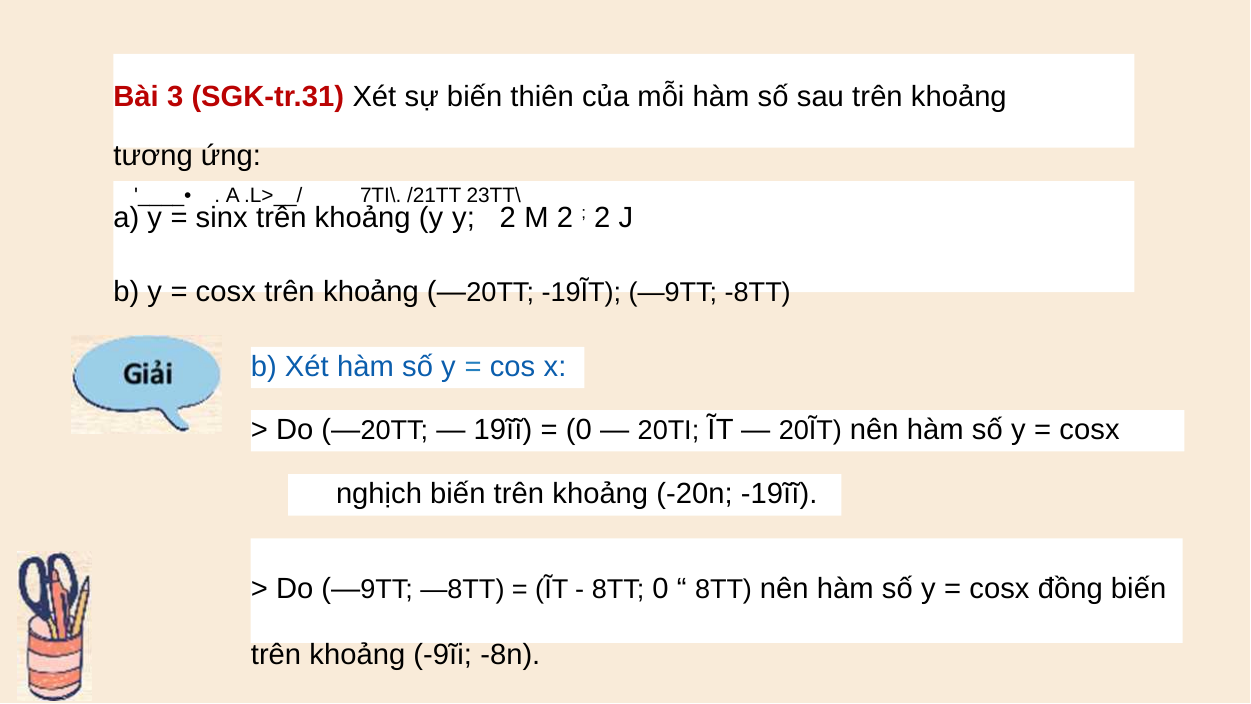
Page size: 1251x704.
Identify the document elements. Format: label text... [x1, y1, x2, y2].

text_box b) Xét hàm số y = cos x: [250, 346, 585, 389]
text_box > Do (—20tt; — 19ĩĩ) = (0 — 20ti; ĨT — 20ĩt) nên hàm số y = cosx [250, 410, 1185, 452]
text_box > Do (—9tt; —8tt) = (ĩt - 8tt; 0 “ 8tt) nên hàm số y = cosx đồng biến trên khoảng (-9ĩi; -8n). [250, 538, 1183, 643]
text_box '____• . A .L>__/ 7ti\. /21TT 23tt\ a) y = sinx trên khoảng (y y; 2 M 2 ; 2 J b) y = cosx trên khoảng (—20tt; -19ĩt); (—9tt; -8tt) [113, 181, 1135, 293]
picture [17, 551, 92, 702]
text_box Bài 3 (SGK-tr.31) Xét sự biến thiên của mỗi hàm số sau trên khoảng tương ứng: [113, 53, 1135, 148]
text_box nghịch biến trên khoảng (-20n; -19ĩĩ). [288, 474, 842, 516]
picture [70, 335, 223, 434]
